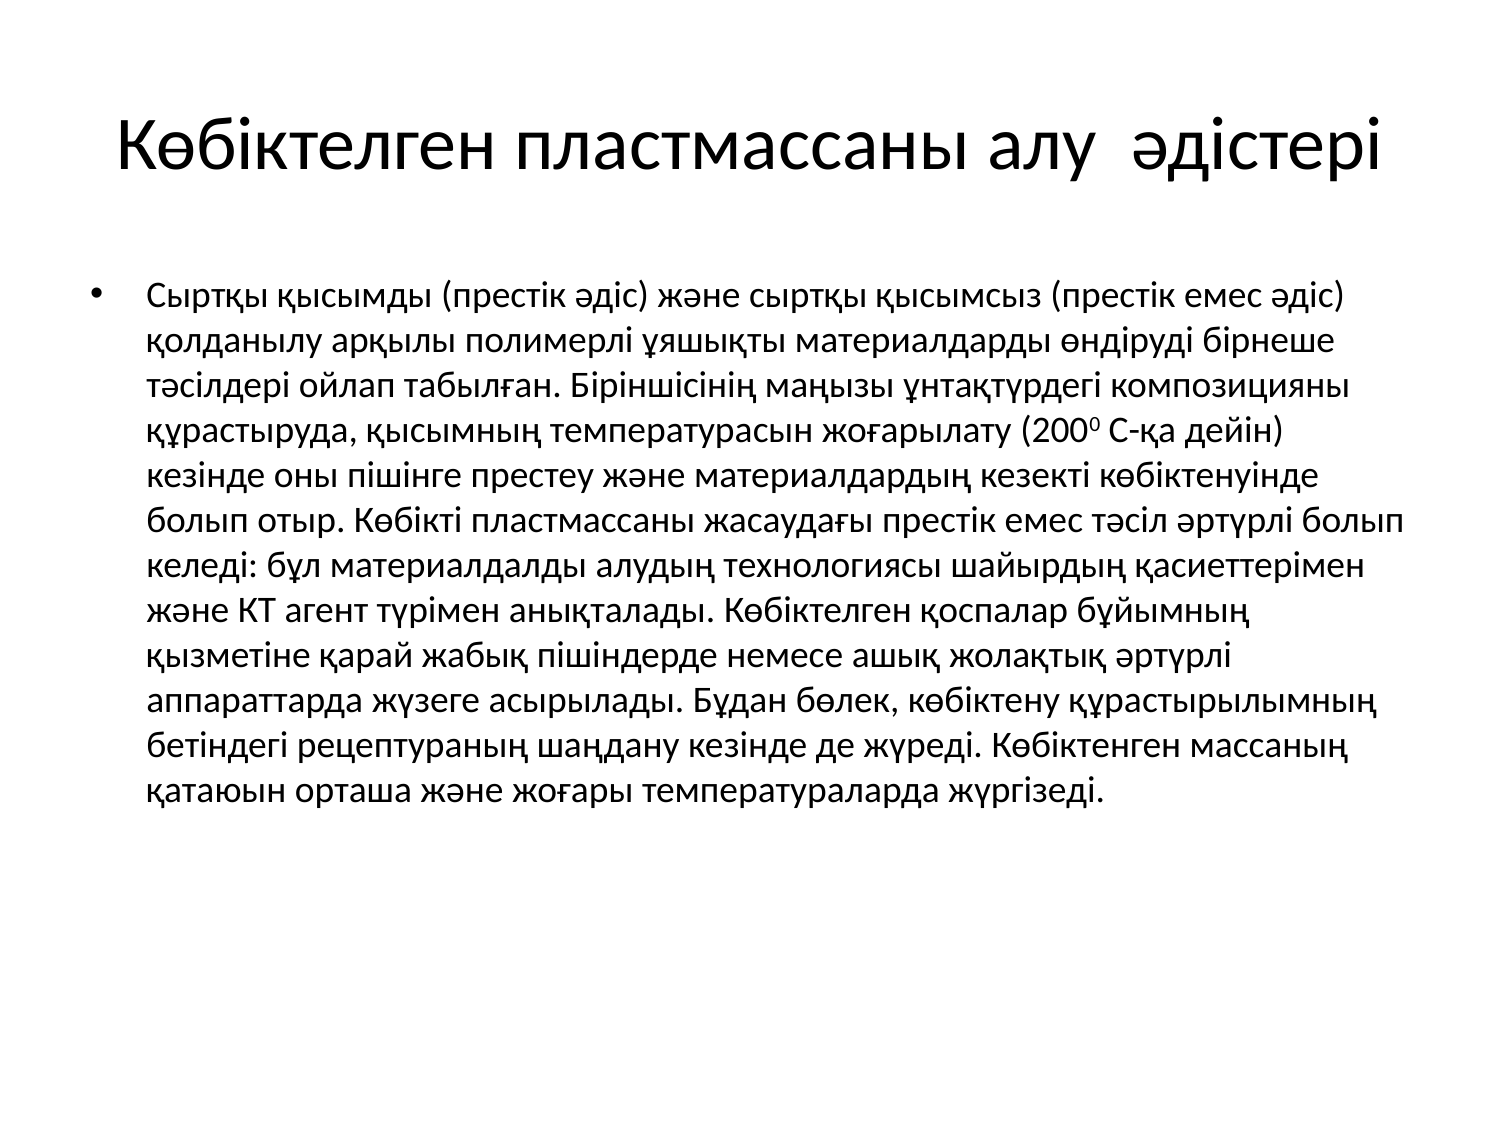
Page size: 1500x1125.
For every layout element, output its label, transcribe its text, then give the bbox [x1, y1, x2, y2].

list Сыртқы қысымды (престік әдіс) және сыртқы қысымсыз (престік емес әдіс) қолданылу арқылы полимерлі ұяшықты материалдарды өндіруді бірнеше тәсілдері ойлап табылған. Біріншісінің маңызы ұнтақтүрдегі композицияны құрастыруда, қысымның температурасын жоғарылату (2000 C-қа дейін) кезінде оны пішінге престеу және материалдардың кезекті көбіктенуінде болып отыр. Көбікті пластмассаны жасаудағы престік емес тәсіл әртүрлі болып келеді: бұл материалдалды алудың технологиясы шайырдың қасиеттерімен және КТ агент түрімен анықталады. Көбіктелген қоспалар бұйымның қызметіне қарай жабық пішіндерде немесе ашық жолақтық әртүрлі аппараттарда жүзеге асырылады. Бұдан бөлек, көбіктену құрастырылымның бетіндегі рецептураның шаңдану кезінде де жүреді. Көбіктенген массаның қатаюын орташа және жоғары температураларда жүргізеді. [75, 262, 1425, 1005]
title Көбіктелген пластмассаны алу әдістері [75, 45, 1425, 233]
